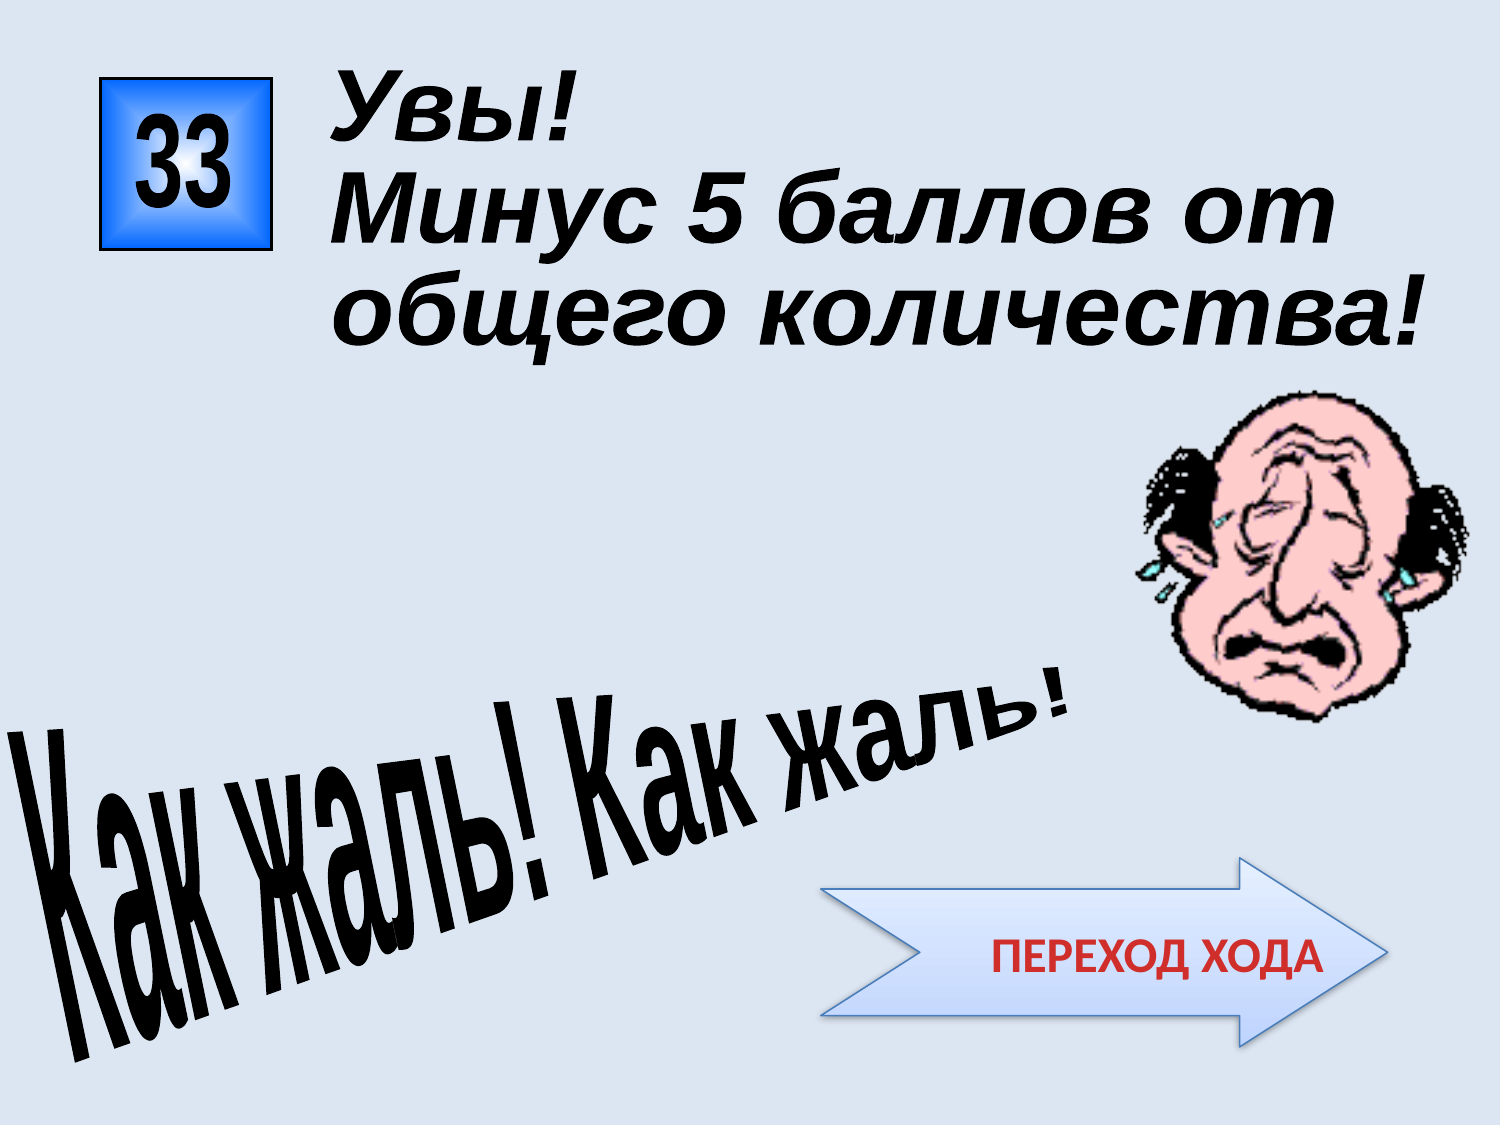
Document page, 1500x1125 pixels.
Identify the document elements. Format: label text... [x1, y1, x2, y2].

text_box ПЕРЕХОД ХОДА [820, 857, 1389, 1048]
picture [1100, 365, 1500, 766]
text_box [100, 78, 272, 250]
